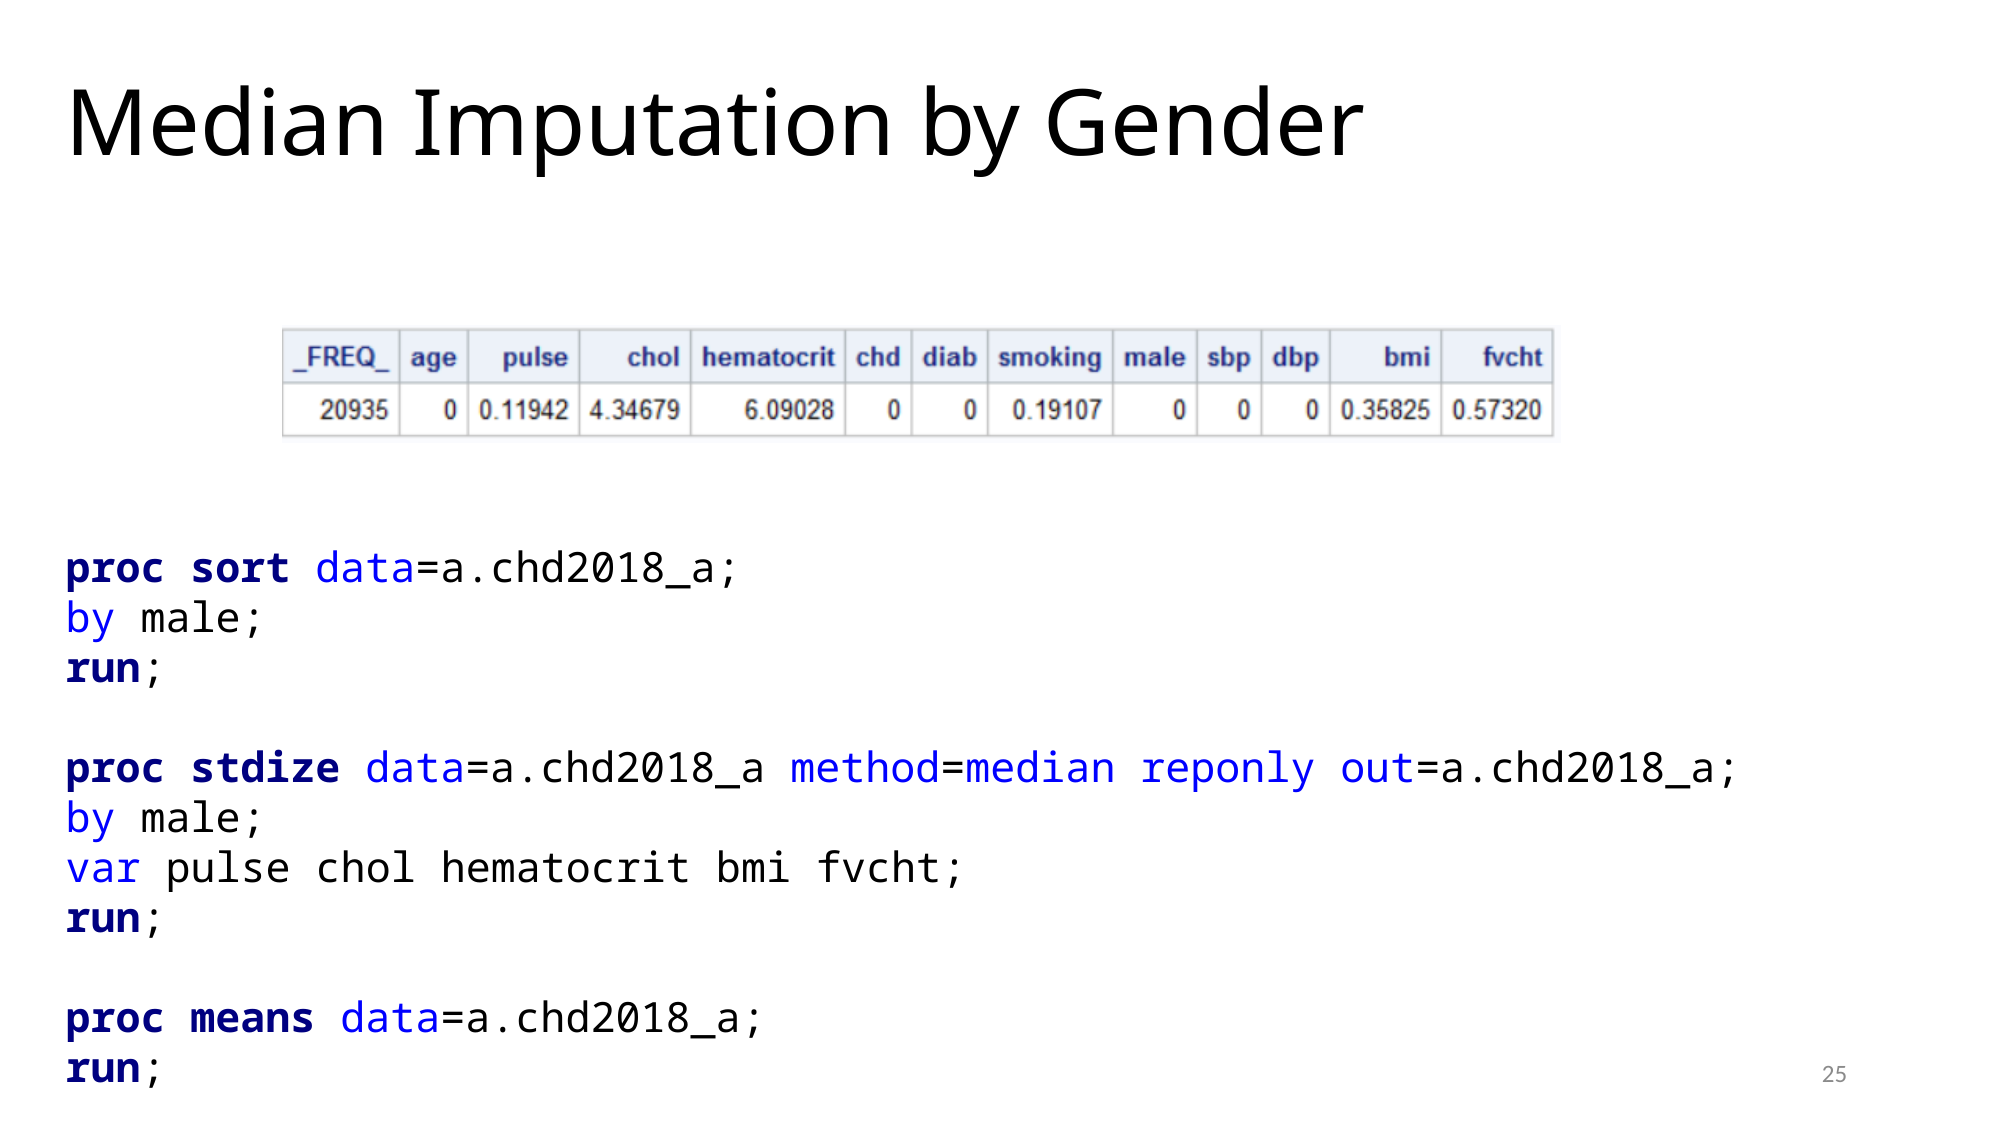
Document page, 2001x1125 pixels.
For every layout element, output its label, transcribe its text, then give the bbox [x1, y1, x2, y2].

title Median Imputation by Gender [50, 16, 1776, 235]
picture [282, 325, 1561, 443]
slide_number 25 [1412, 1042, 1863, 1103]
text_box proc sort data=a.chd2018_a; by male; run; proc stdize data=a.chd2018_a method=median reponly out=a.chd2018_a; by male; var pulse chol hematocrit bmi fvcht; run; proc means data=a.chd2018_a; run; [50, 533, 1836, 1099]
